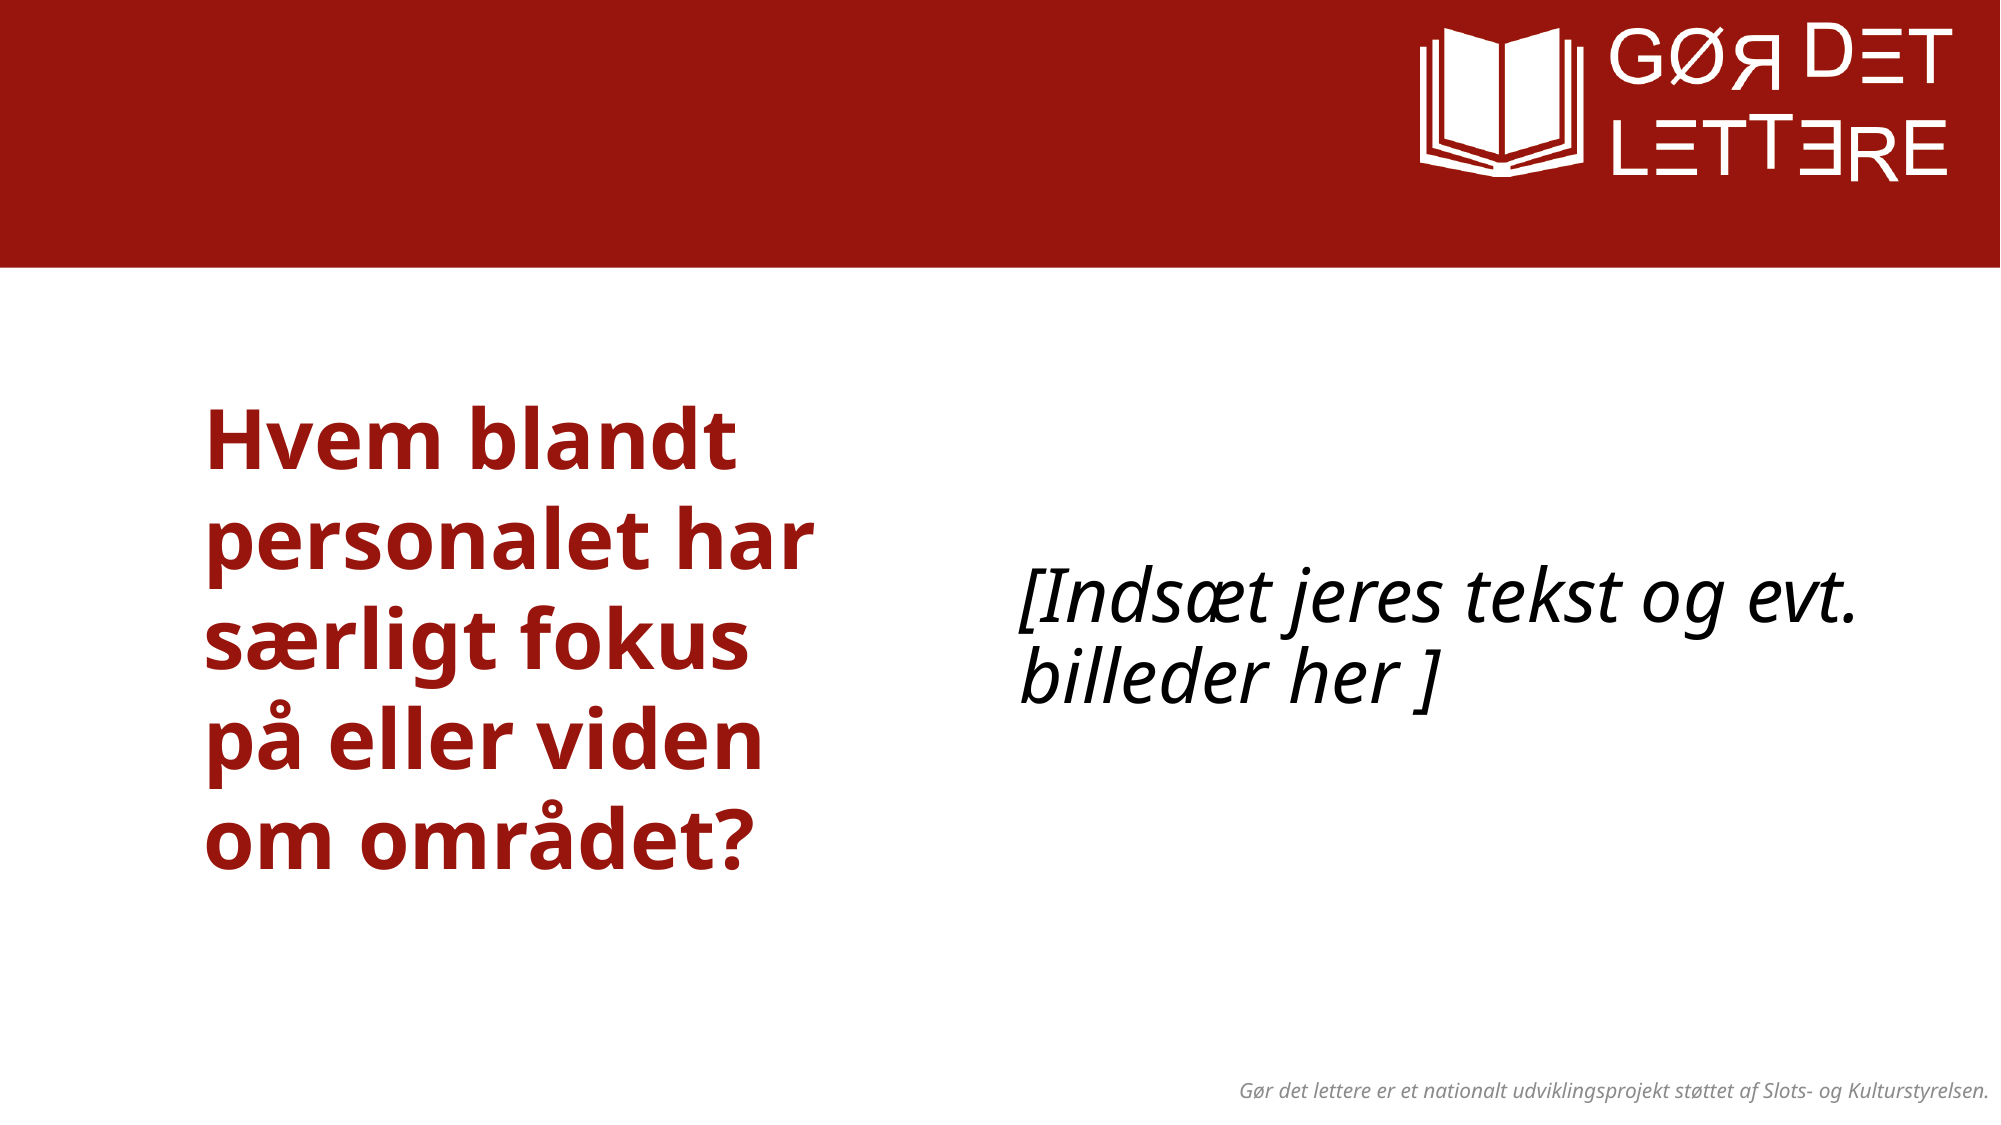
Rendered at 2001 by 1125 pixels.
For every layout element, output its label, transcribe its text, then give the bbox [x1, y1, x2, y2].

footer Gør det lettere er et nationalt udviklingsprojekt støttet af Slots- og Kulturstyrelsen. [1082, 1071, 2000, 1111]
text_box Hvem blandt personalet har særligt fokus på eller viden om området? [188, 378, 891, 894]
text_box [Indsæt jeres tekst og evt. billeder her ] [1004, 293, 1905, 984]
text_box [0, 0, 2000, 268]
picture [1393, 7, 1975, 197]
